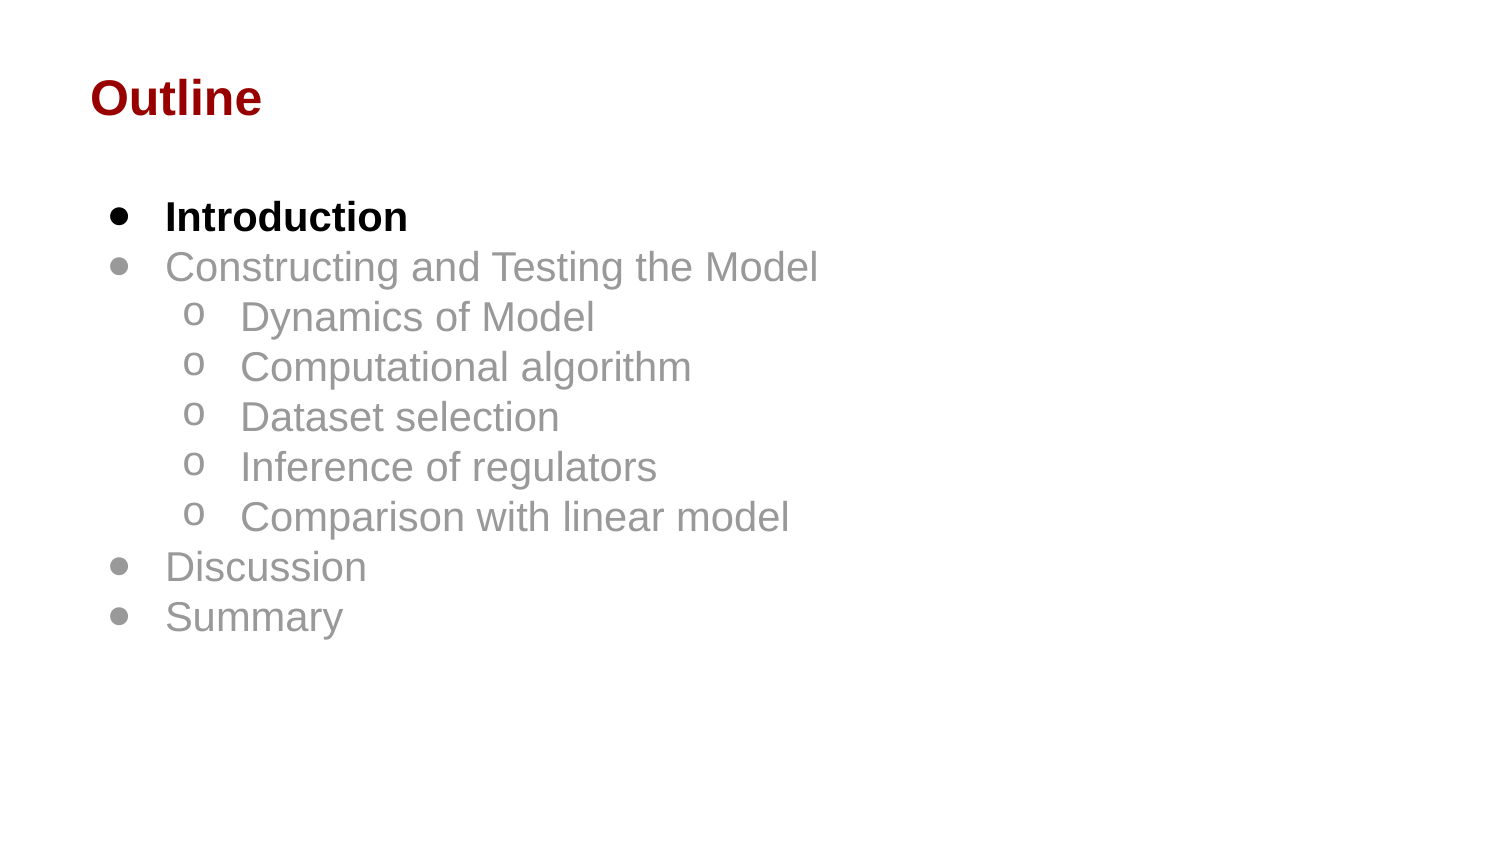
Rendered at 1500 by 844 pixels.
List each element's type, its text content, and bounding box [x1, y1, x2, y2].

list Introduction Constructing and Testing the Model Dynamics of Model Computational algorithm Dataset selection Inference of regulators Comparison with linear model Discussion Summary [75, 174, 1425, 786]
title Outline [75, 0, 1425, 141]
